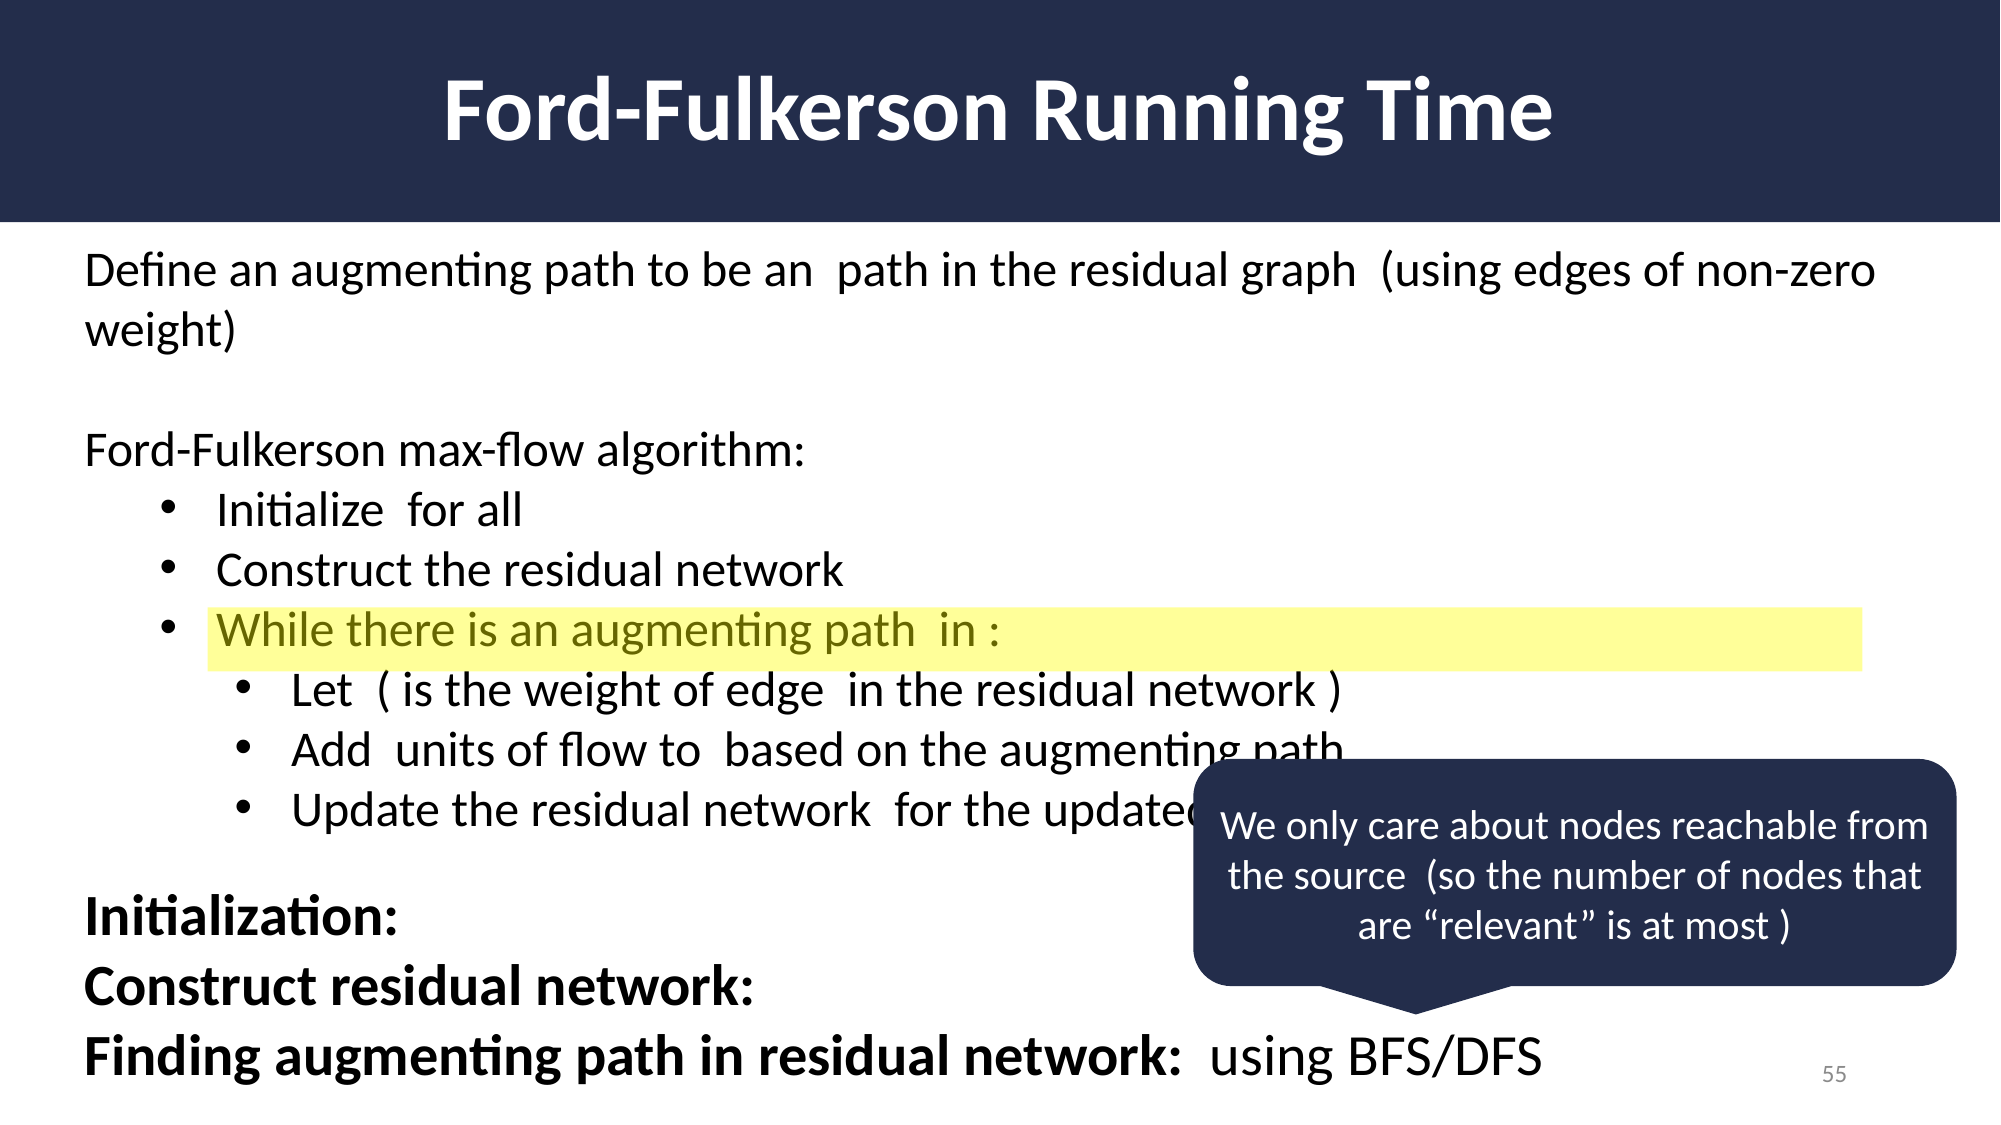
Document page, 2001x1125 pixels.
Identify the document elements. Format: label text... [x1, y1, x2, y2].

text_box [207, 606, 1863, 672]
title Ford-Fulkerson Running Time [0, 0, 2000, 223]
slide_number 55 [1412, 1042, 1863, 1103]
